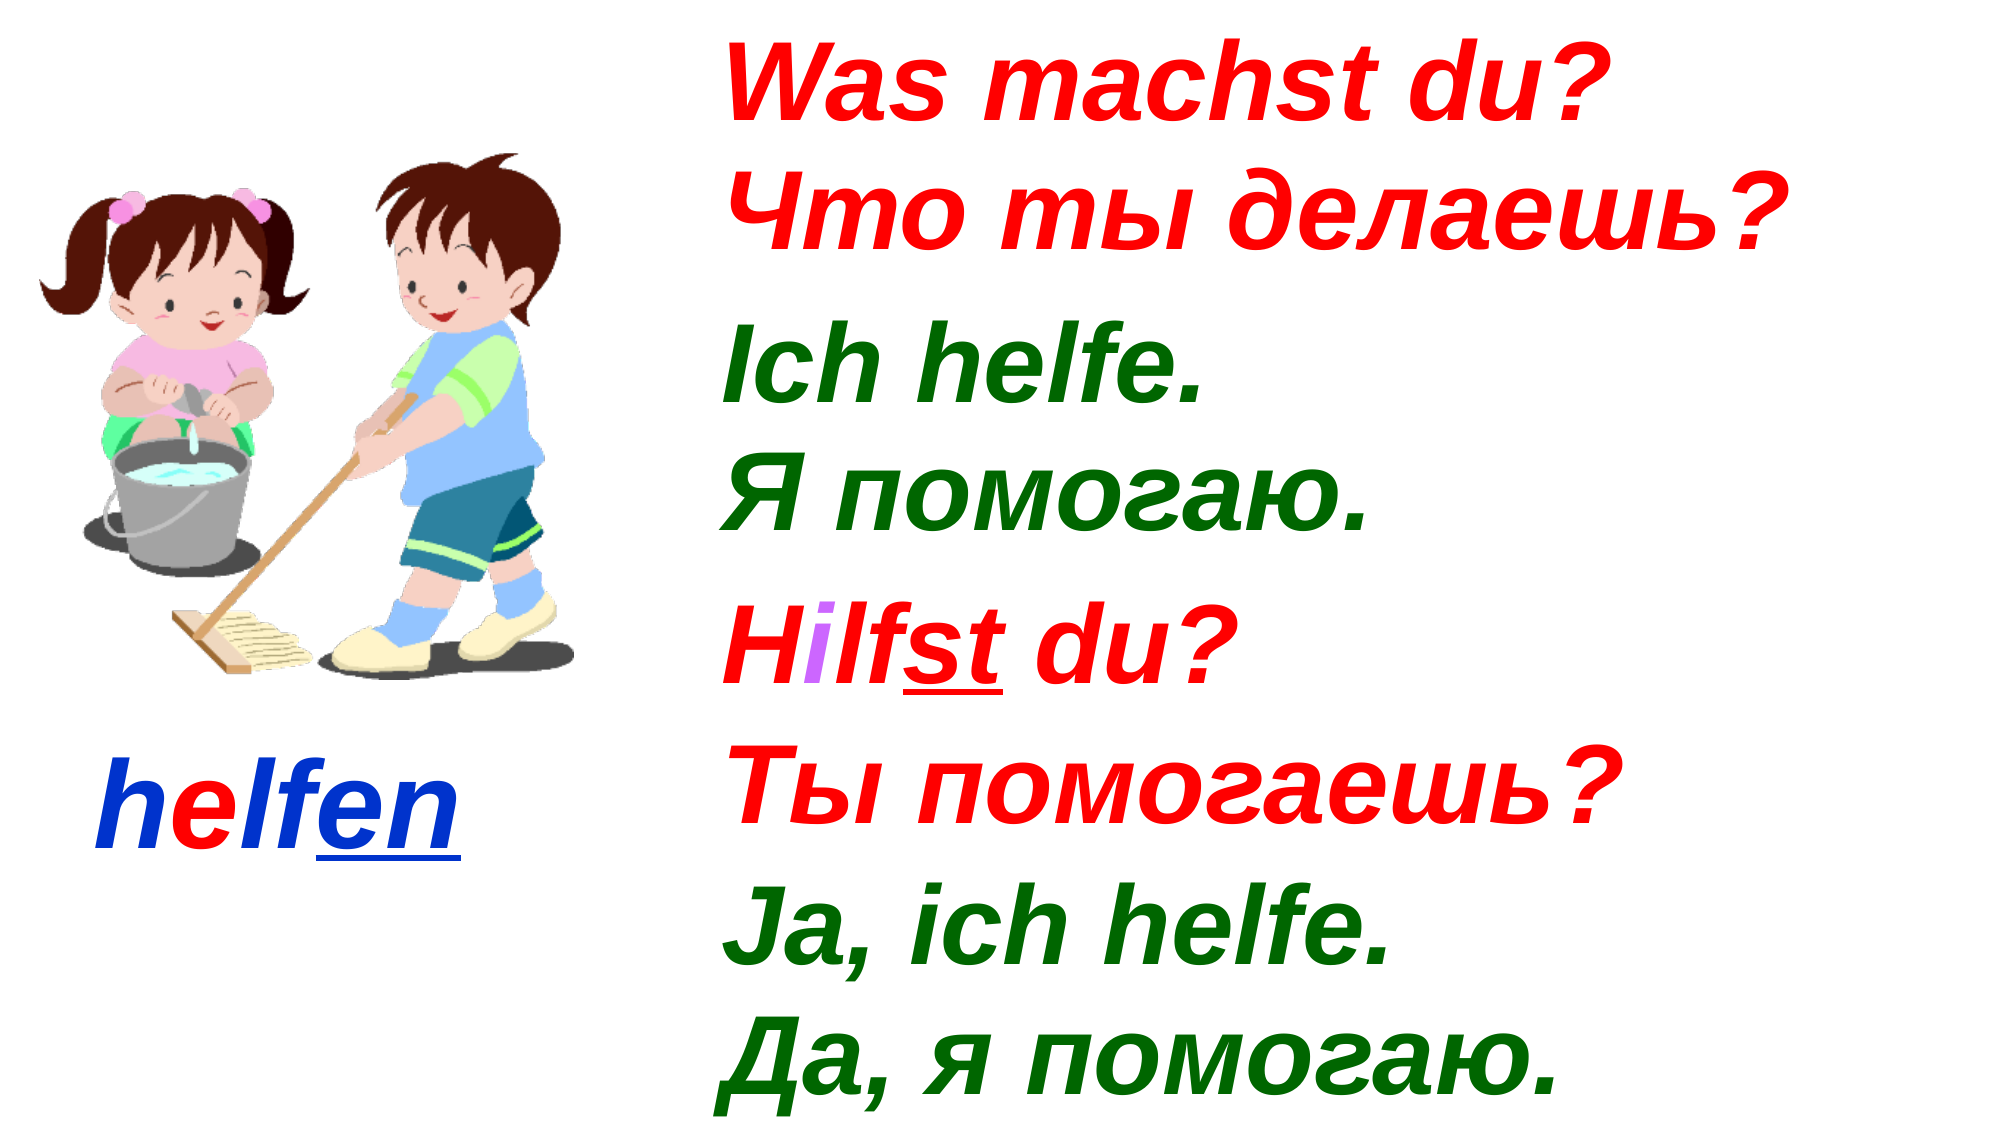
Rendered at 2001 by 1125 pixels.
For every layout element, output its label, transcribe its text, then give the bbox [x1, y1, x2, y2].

text_box Ты помогаешь? [706, 703, 2000, 844]
text_box helfen [0, 715, 555, 881]
text_box Да, я помогаю. [706, 974, 2000, 1125]
picture [38, 152, 574, 680]
text_box Was machst du? [706, 0, 2000, 129]
text_box Ja, ich helfe. [706, 844, 2000, 974]
text_box Что ты делаешь? [706, 129, 2000, 280]
text_box Ich helfe. [706, 282, 2000, 411]
text_box Я помогаю. [706, 411, 2000, 561]
text_box Hilfst du? [706, 563, 2000, 703]
